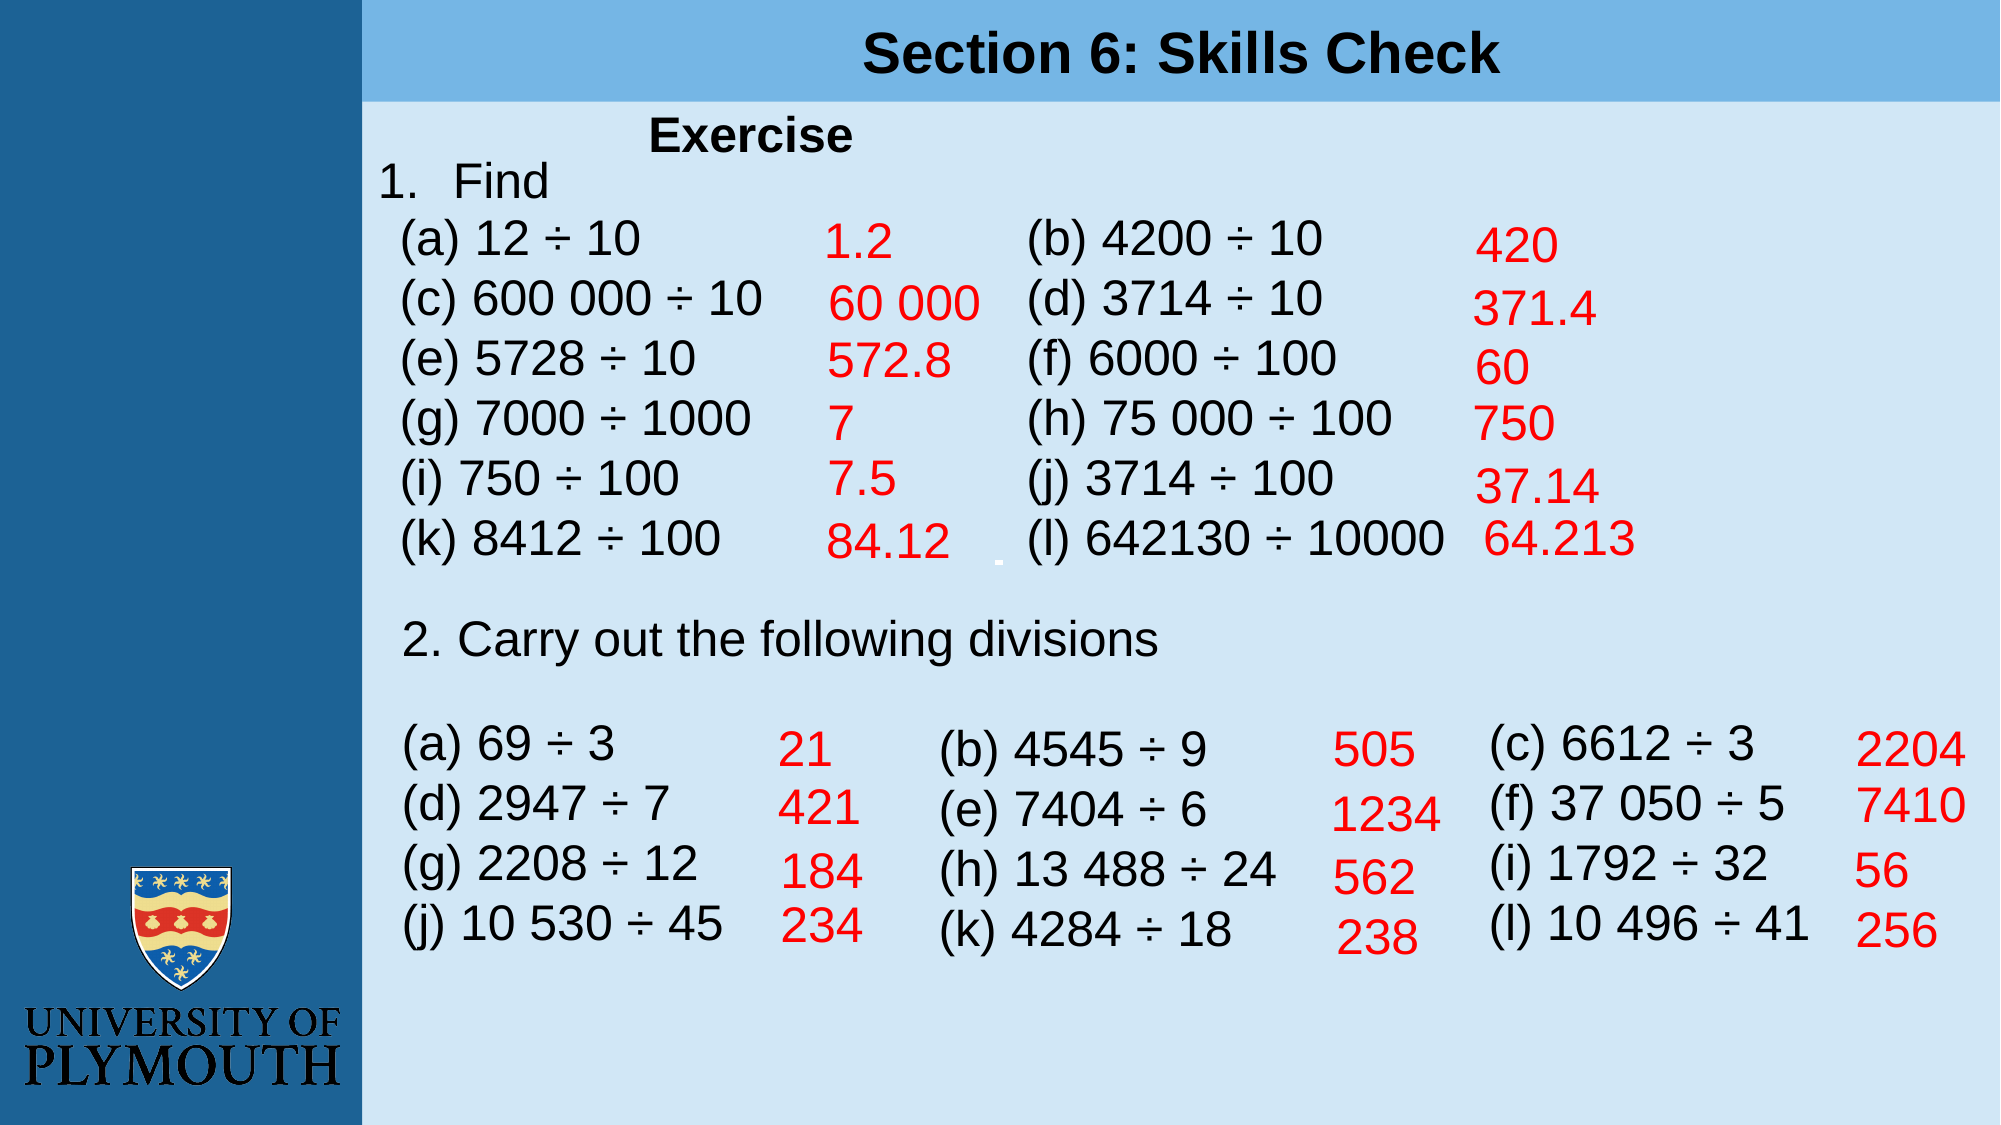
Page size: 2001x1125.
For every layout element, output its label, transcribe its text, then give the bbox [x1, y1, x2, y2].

text_box 7 [812, 382, 871, 438]
text_box (c) 6612 ÷ 3 (f) 37 050 ÷ 5 (i) 1792 ÷ 32 (l) 10 496 ÷ 41 [1473, 702, 1826, 958]
text_box 371.4 [1457, 268, 1613, 343]
text_box 60 [1459, 327, 1546, 382]
text_box (a) 69 ÷ 3 (d) 2947 ÷ 7 (g) 2208 ÷ 12 (j) 10 530 ÷ 45 [386, 702, 813, 958]
text_box (b) 4200 ÷ 10 (d) 3714 ÷ 10 (f) 6000 ÷ 100 (h) 75 000 ÷ 100 (j) 3714 ÷ 100 (l) 642130 ÷ 10000 [1011, 197, 1619, 573]
picture [995, 560, 1003, 565]
text_box Find [363, 140, 1958, 396]
text_box 2204 [1840, 708, 1982, 765]
text_box 184 [765, 830, 879, 885]
text_box 37.14 [1460, 445, 1616, 521]
text_box 21 [762, 708, 849, 784]
text_box 56 [1839, 829, 1925, 905]
text_box 572.8 [812, 320, 967, 396]
text_box 84.12 [811, 500, 967, 576]
text_box (b) 4545 ÷ 9 (e) 7404 ÷ 6 (h) 13 488 ÷ 24 (k) 4284 ÷ 18 [923, 708, 1321, 964]
text_box 60 000 [813, 263, 996, 339]
text_box 421 [763, 766, 877, 842]
text_box 7.5 [812, 438, 912, 500]
text_box 505 [1318, 708, 1432, 774]
text_box (a) 12 ÷ 10 (c) 600 000 ÷ 10 (e) 5728 ÷ 10 (g) 7000 ÷ 1000 (i) 750 ÷ 100 (k) 8412 ÷ 100 [384, 197, 863, 573]
text_box 7410 [1840, 765, 1982, 840]
text_box 1.2 [809, 201, 940, 277]
text_box 750 [1457, 382, 1571, 458]
text_box 562 [1318, 837, 1432, 913]
text_box Exercise [633, 94, 882, 170]
text_box 234 [765, 885, 879, 961]
picture [0, 825, 378, 1125]
text_box 420 [1460, 205, 1574, 268]
text_box 238 [1321, 897, 1435, 973]
text_box 64.213 [1468, 498, 1651, 573]
text_box Section 6: Skills Check [363, 7, 2000, 93]
text_box 1234 [1315, 774, 1457, 850]
text_box 2. Carry out the following divisions [386, 599, 1232, 674]
text_box 256 [1840, 889, 1954, 965]
